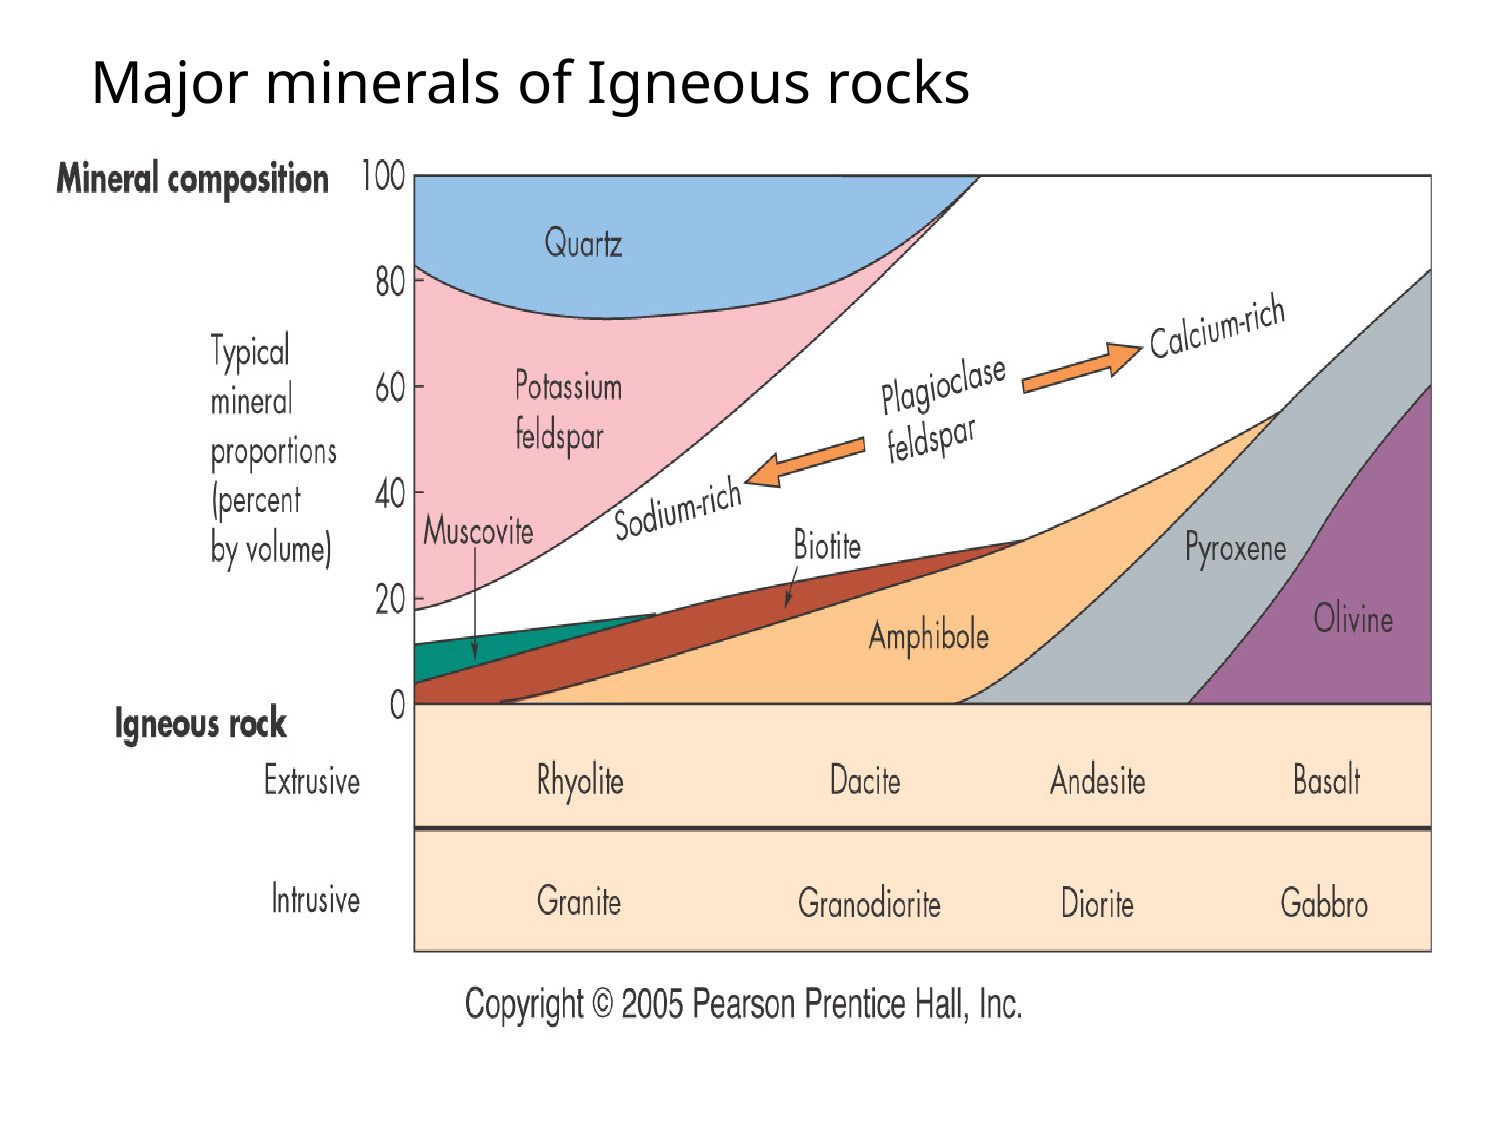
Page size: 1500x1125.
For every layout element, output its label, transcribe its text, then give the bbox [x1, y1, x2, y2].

title Major minerals of Igneous rocks [75, 45, 1425, 125]
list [49, 149, 1438, 1038]
